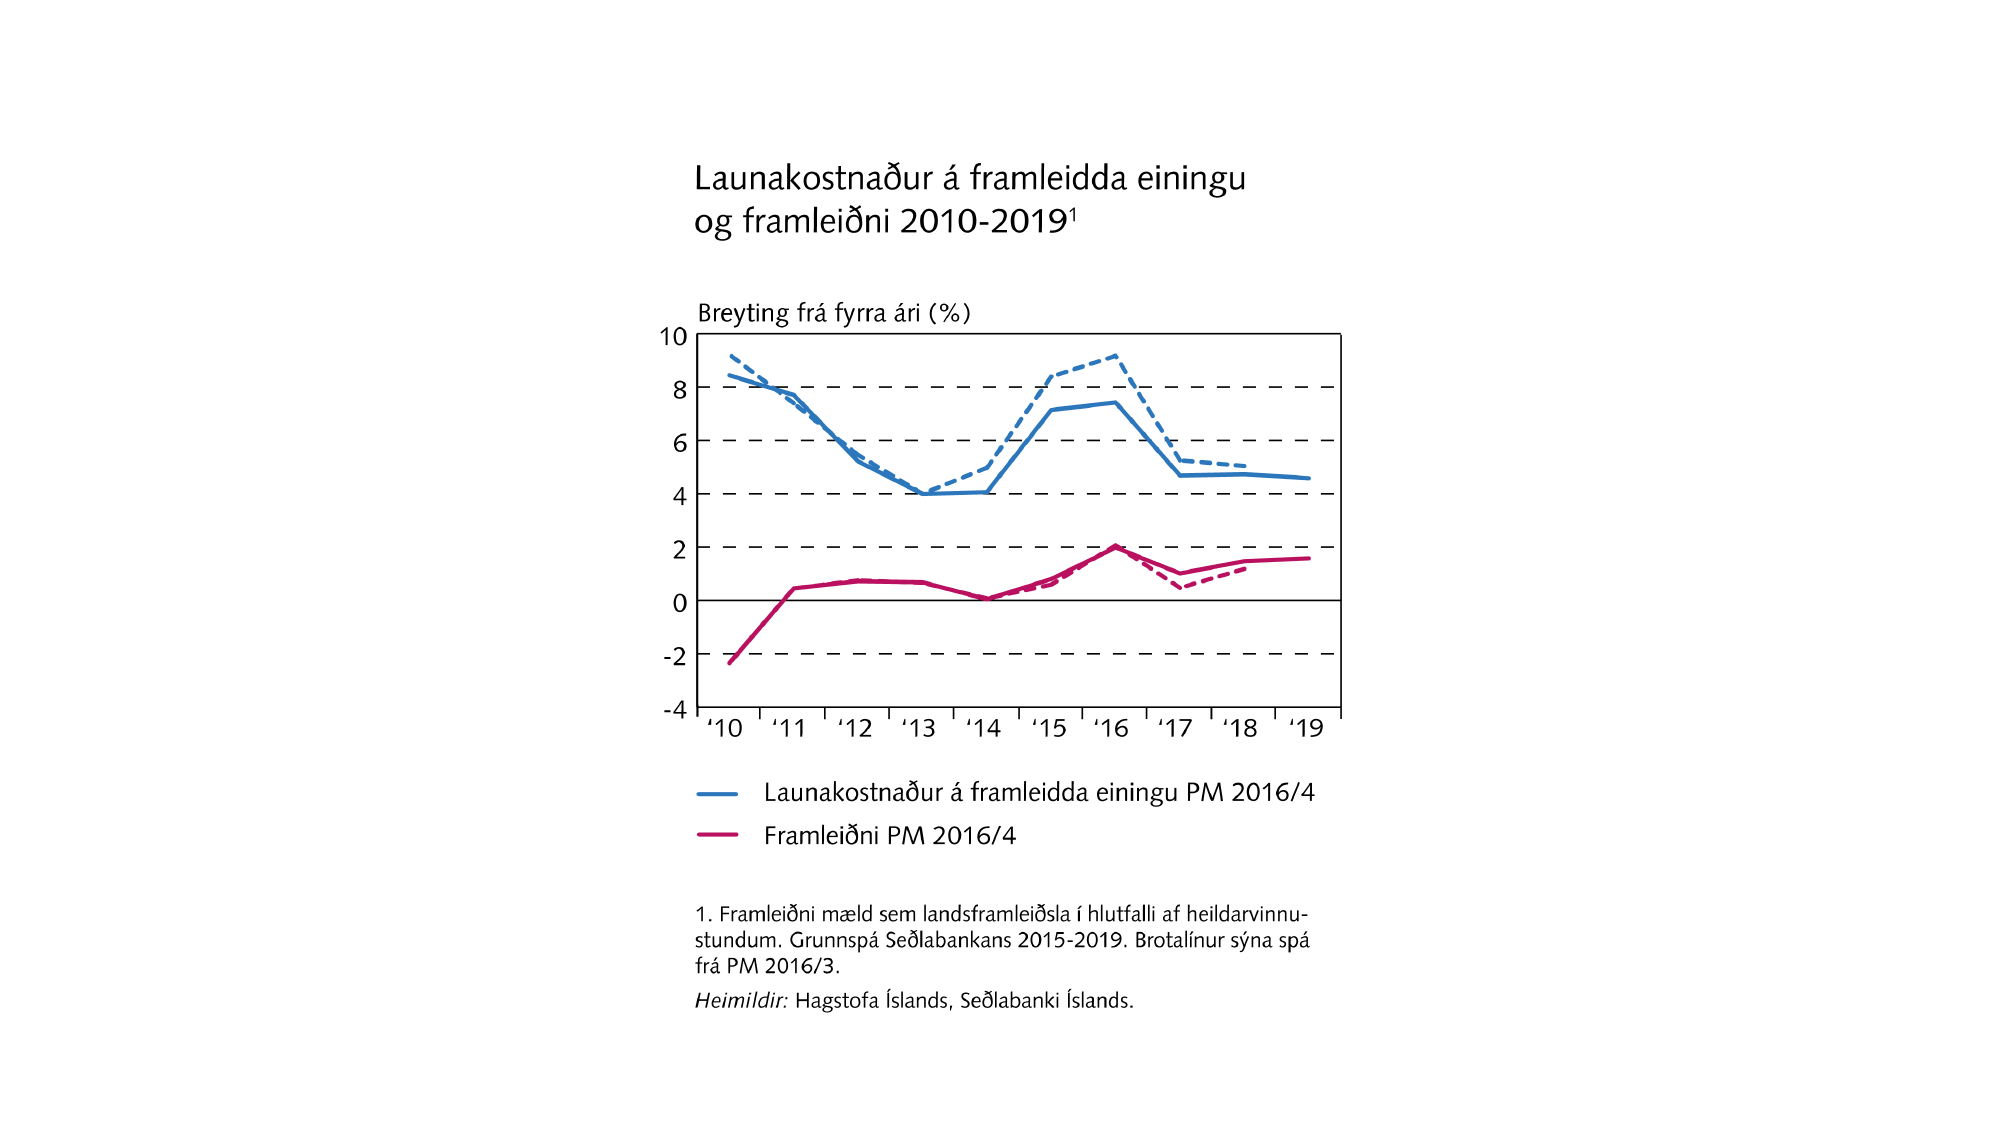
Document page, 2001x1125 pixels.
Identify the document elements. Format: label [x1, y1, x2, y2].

picture [658, 112, 1342, 1013]
